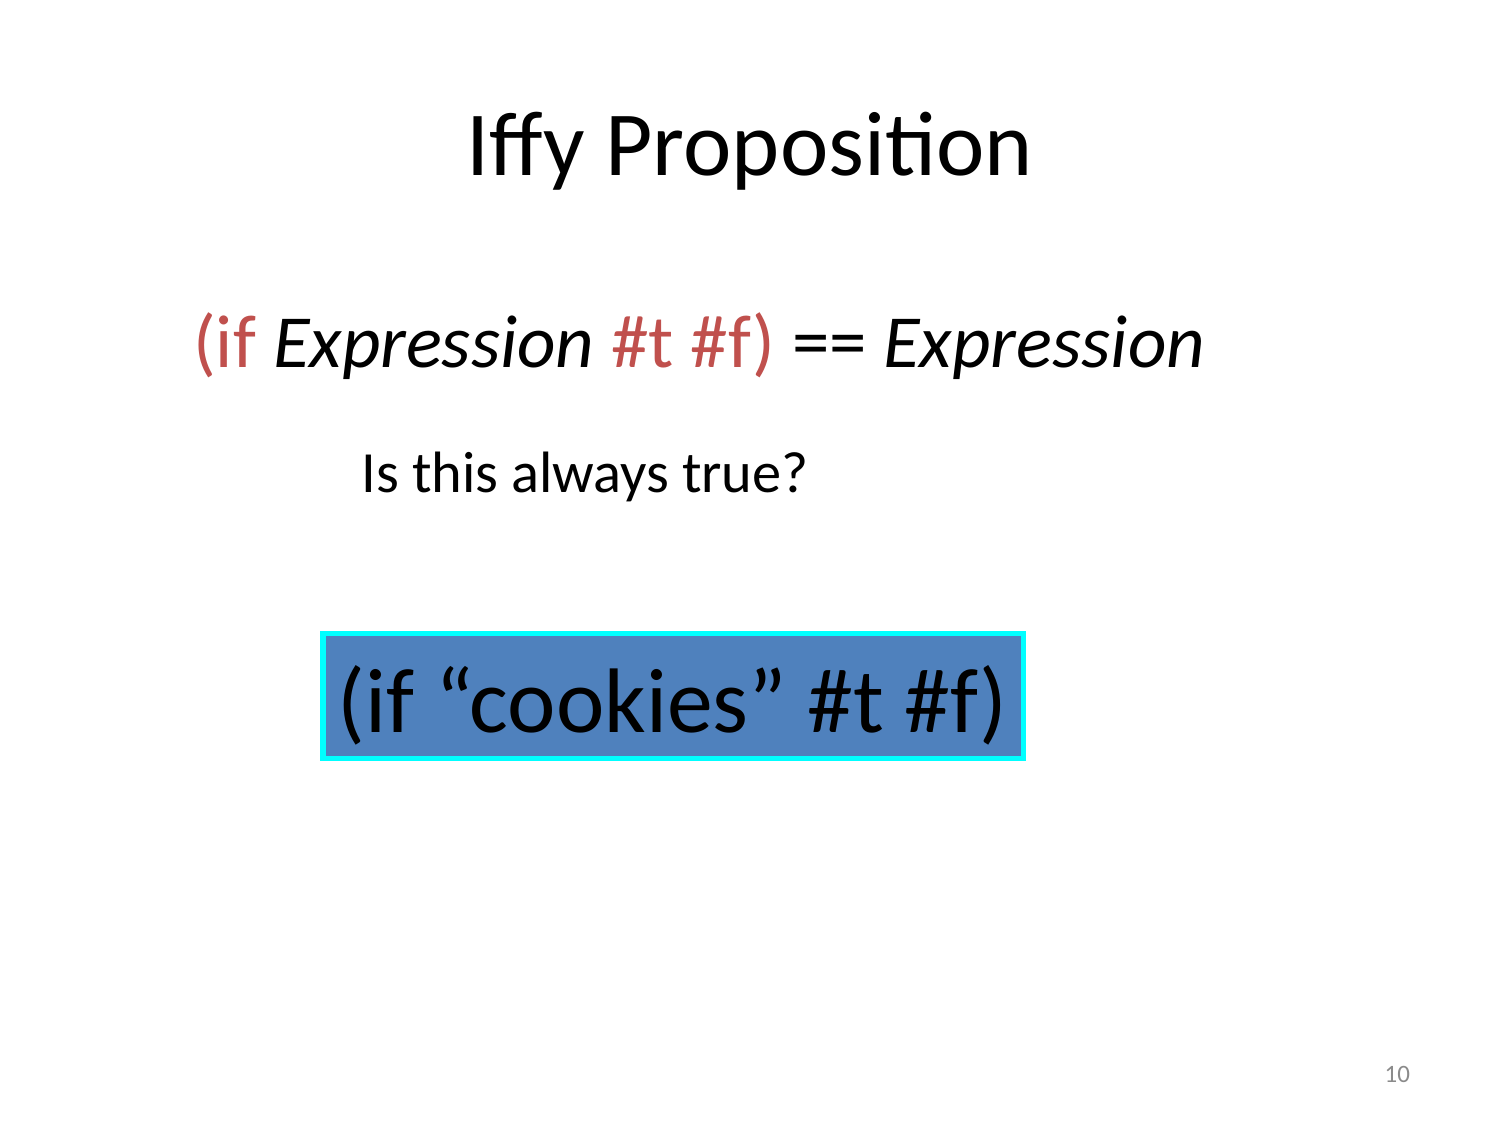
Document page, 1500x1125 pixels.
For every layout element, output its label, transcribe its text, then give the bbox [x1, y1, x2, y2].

text_box (if Expression #t #f) == Expression [178, 285, 1221, 391]
slide_number 10 [1074, 1042, 1425, 1103]
text_box (if “cookies” #t #f) [323, 633, 1024, 759]
text_box Is this always true? [346, 427, 824, 512]
title Iffy Proposition [75, 45, 1425, 233]
